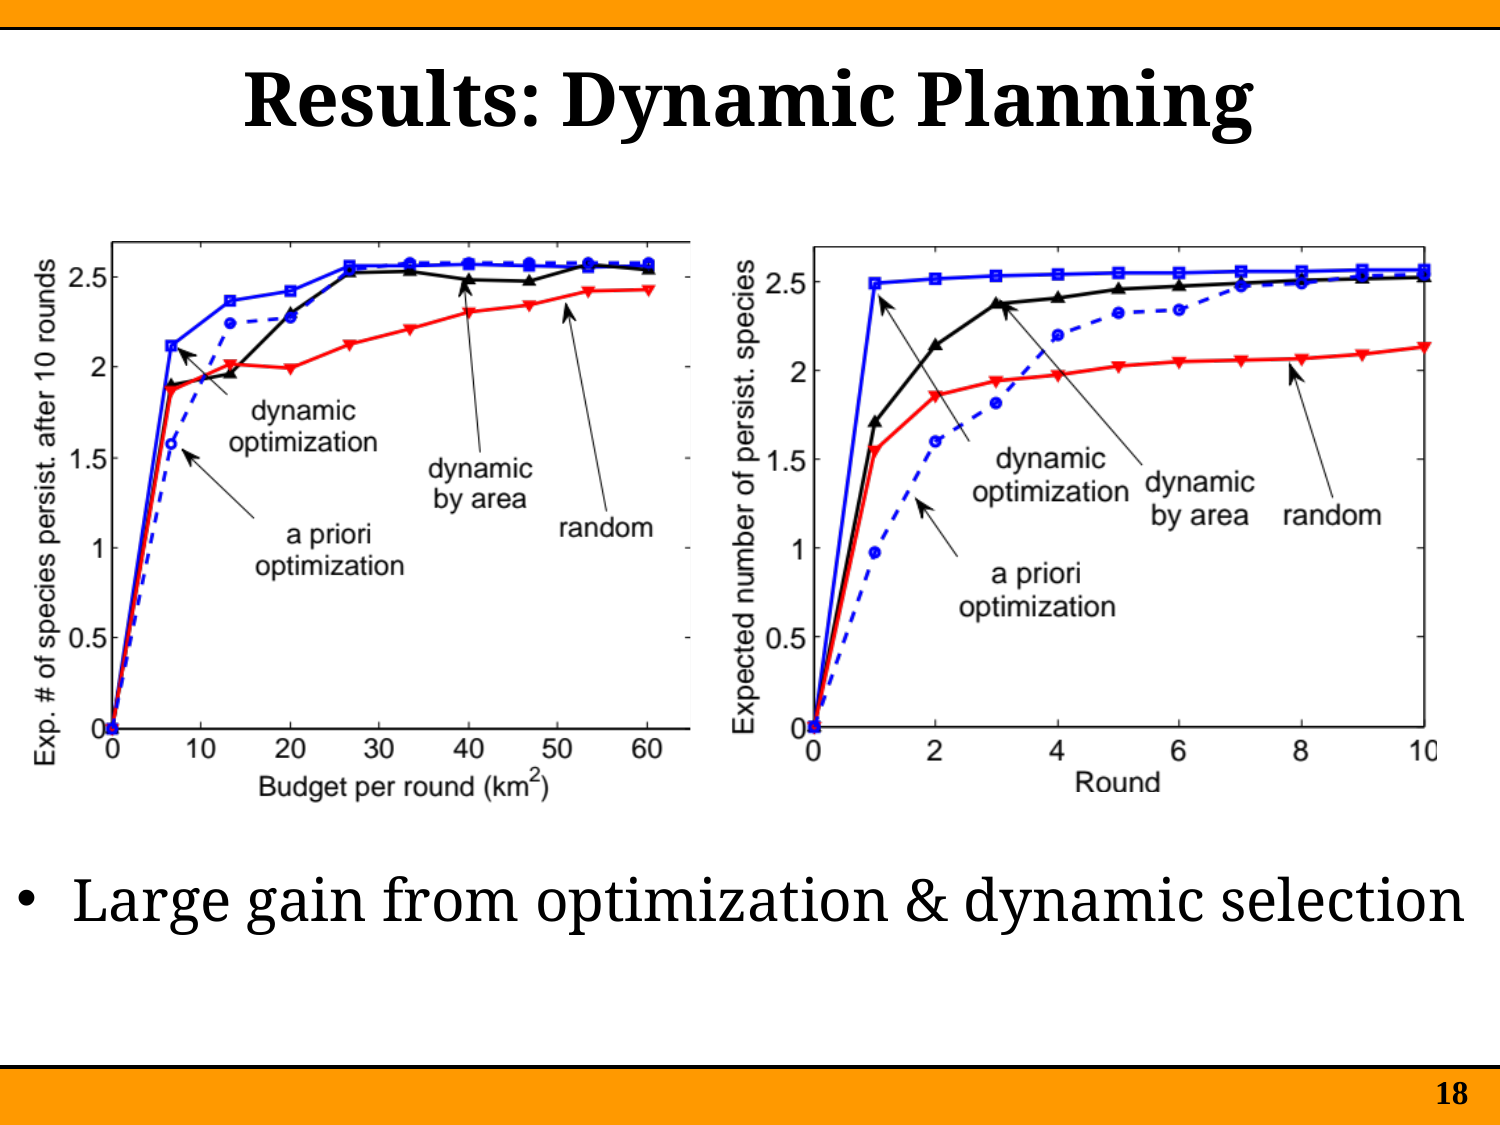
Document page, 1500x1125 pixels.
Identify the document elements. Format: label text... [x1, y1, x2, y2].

picture [731, 245, 1438, 792]
picture [33, 241, 691, 803]
title Results: Dynamic Planning [74, 35, 1424, 174]
text_box Large gain from optimization & dynamic selection [1, 855, 1482, 941]
